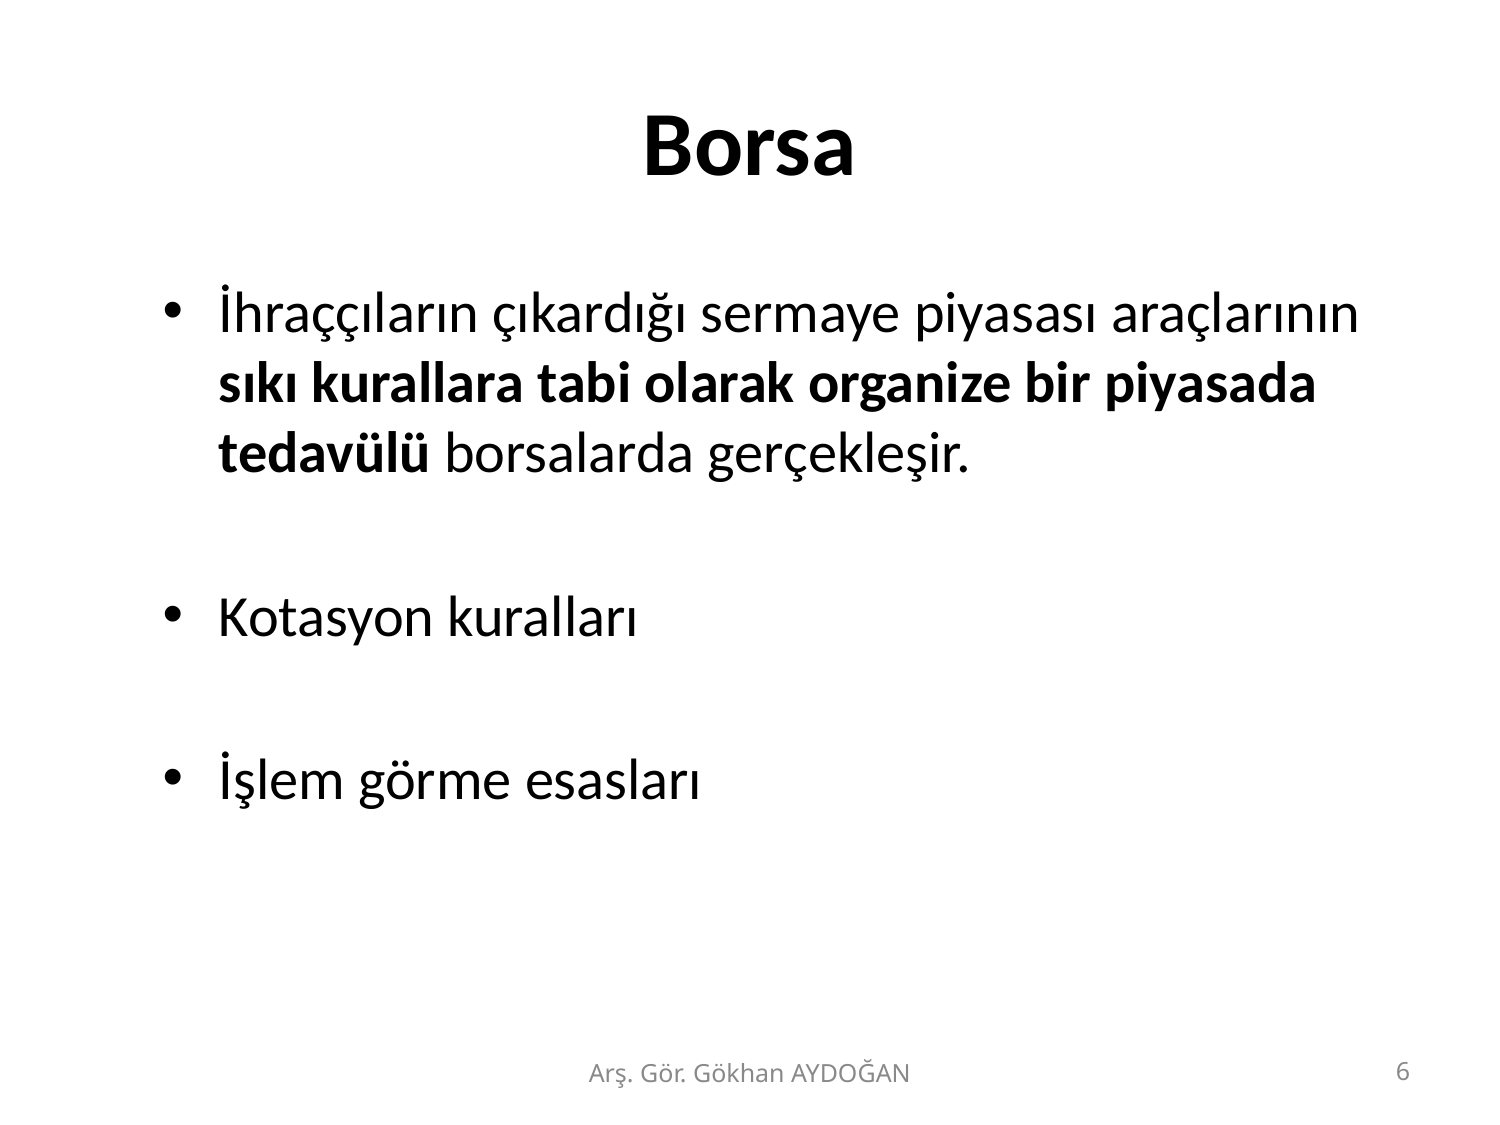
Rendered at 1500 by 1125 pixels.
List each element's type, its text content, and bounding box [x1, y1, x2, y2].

list İhraççıların çıkardığı sermaye piyasası araçlarının sıkı kurallara tabi olarak organize bir piyasada tedavülü borsalarda gerçekleşir. Kotasyon kuralları İşlem görme esasları [147, 267, 1376, 953]
title Borsa [75, 45, 1425, 233]
slide_number 6 [1074, 1042, 1425, 1103]
footer Arş. Gör. Gökhan AYDOĞAN [512, 1042, 988, 1103]
